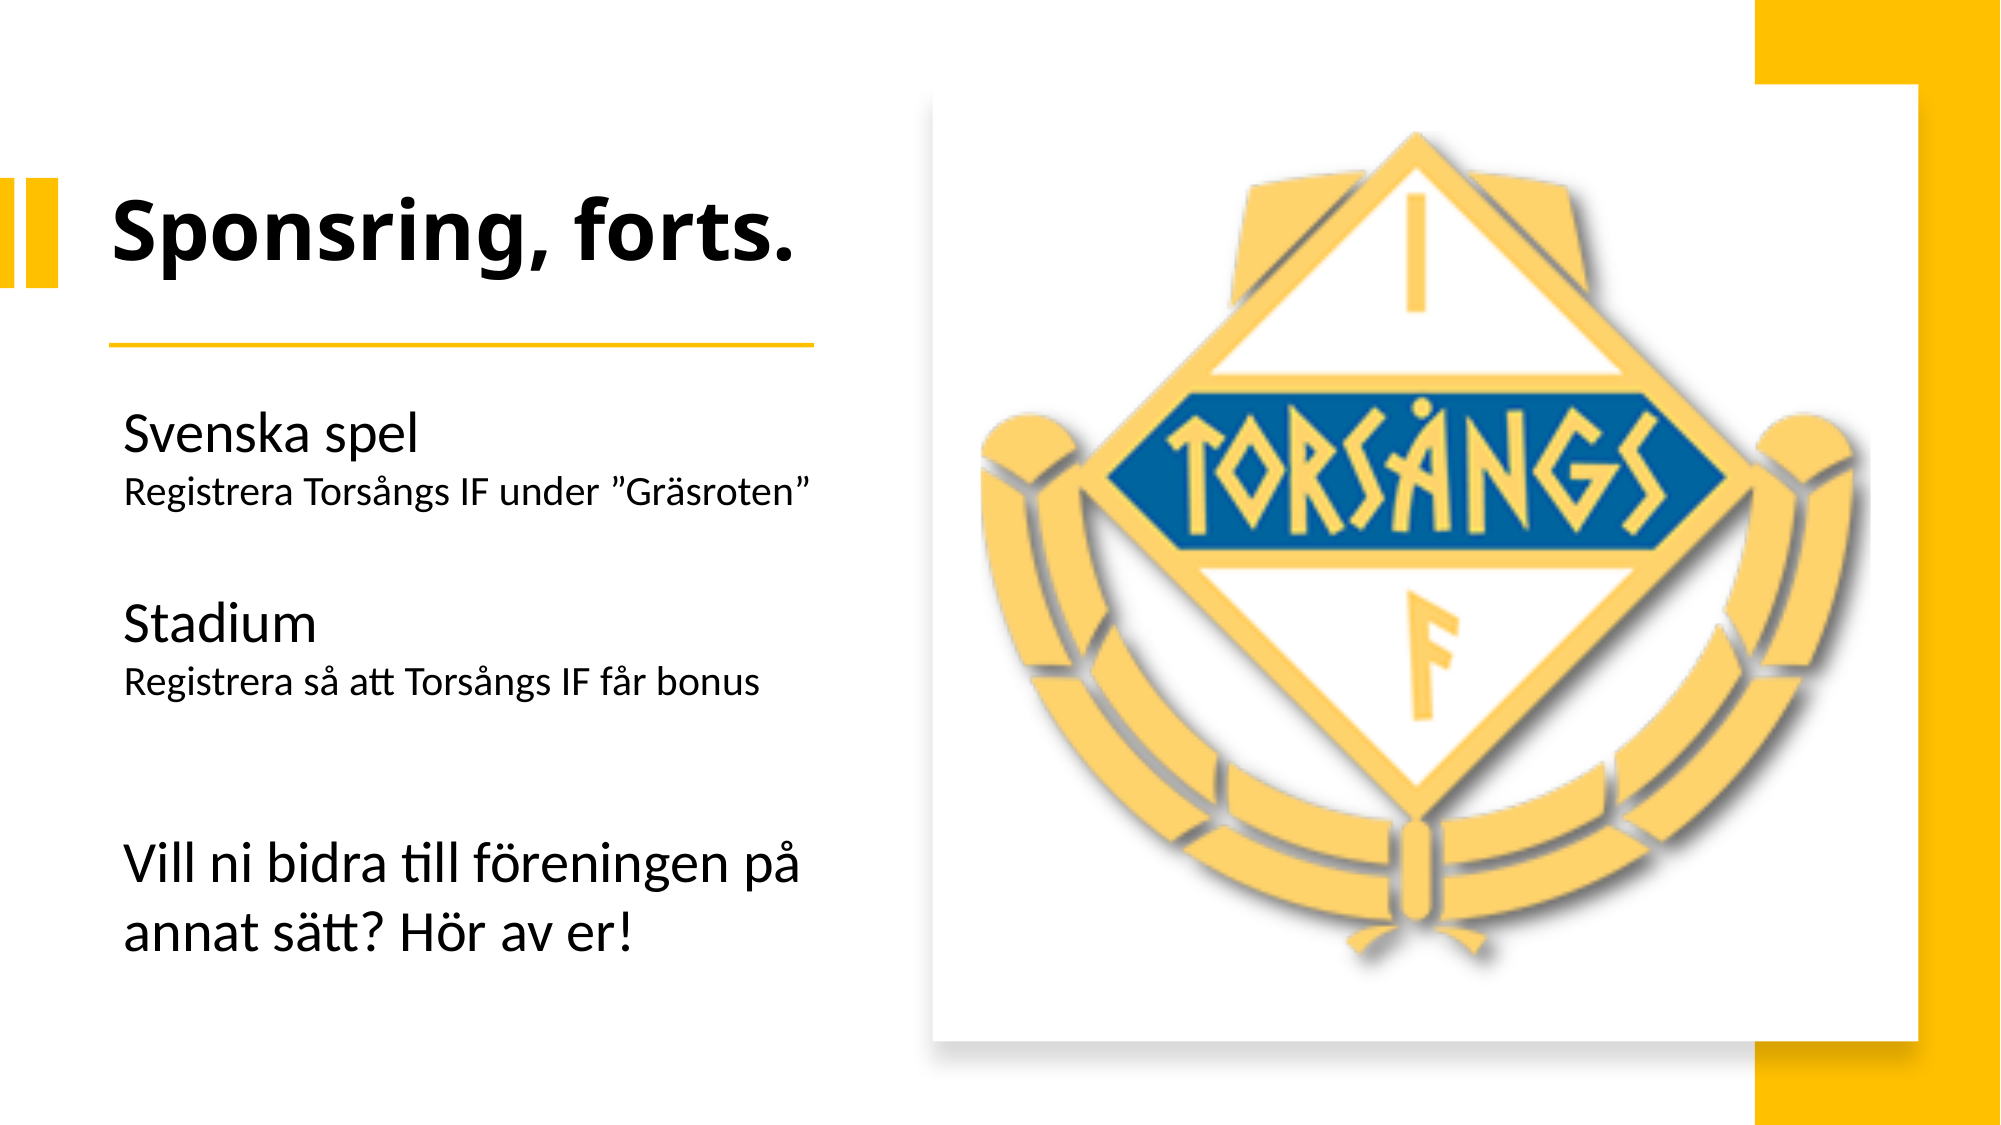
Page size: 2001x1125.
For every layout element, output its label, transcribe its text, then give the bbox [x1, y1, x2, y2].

text_box [108, 342, 815, 348]
text_box [932, 83, 1919, 1042]
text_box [0, 177, 59, 289]
text_box [0, 0, 1754, 1125]
title Sponsring, forts. [96, 140, 921, 326]
text_box [1754, 0, 2000, 1125]
text_box Svenska spel Registrera Torsångs IF under ”Gräsroten” Stadium Registrera så att Torsångs IF får bonus Vill ni bidra till föreningen på annat sätt? Hör av er! [109, 386, 933, 1071]
picture [980, 131, 1871, 994]
